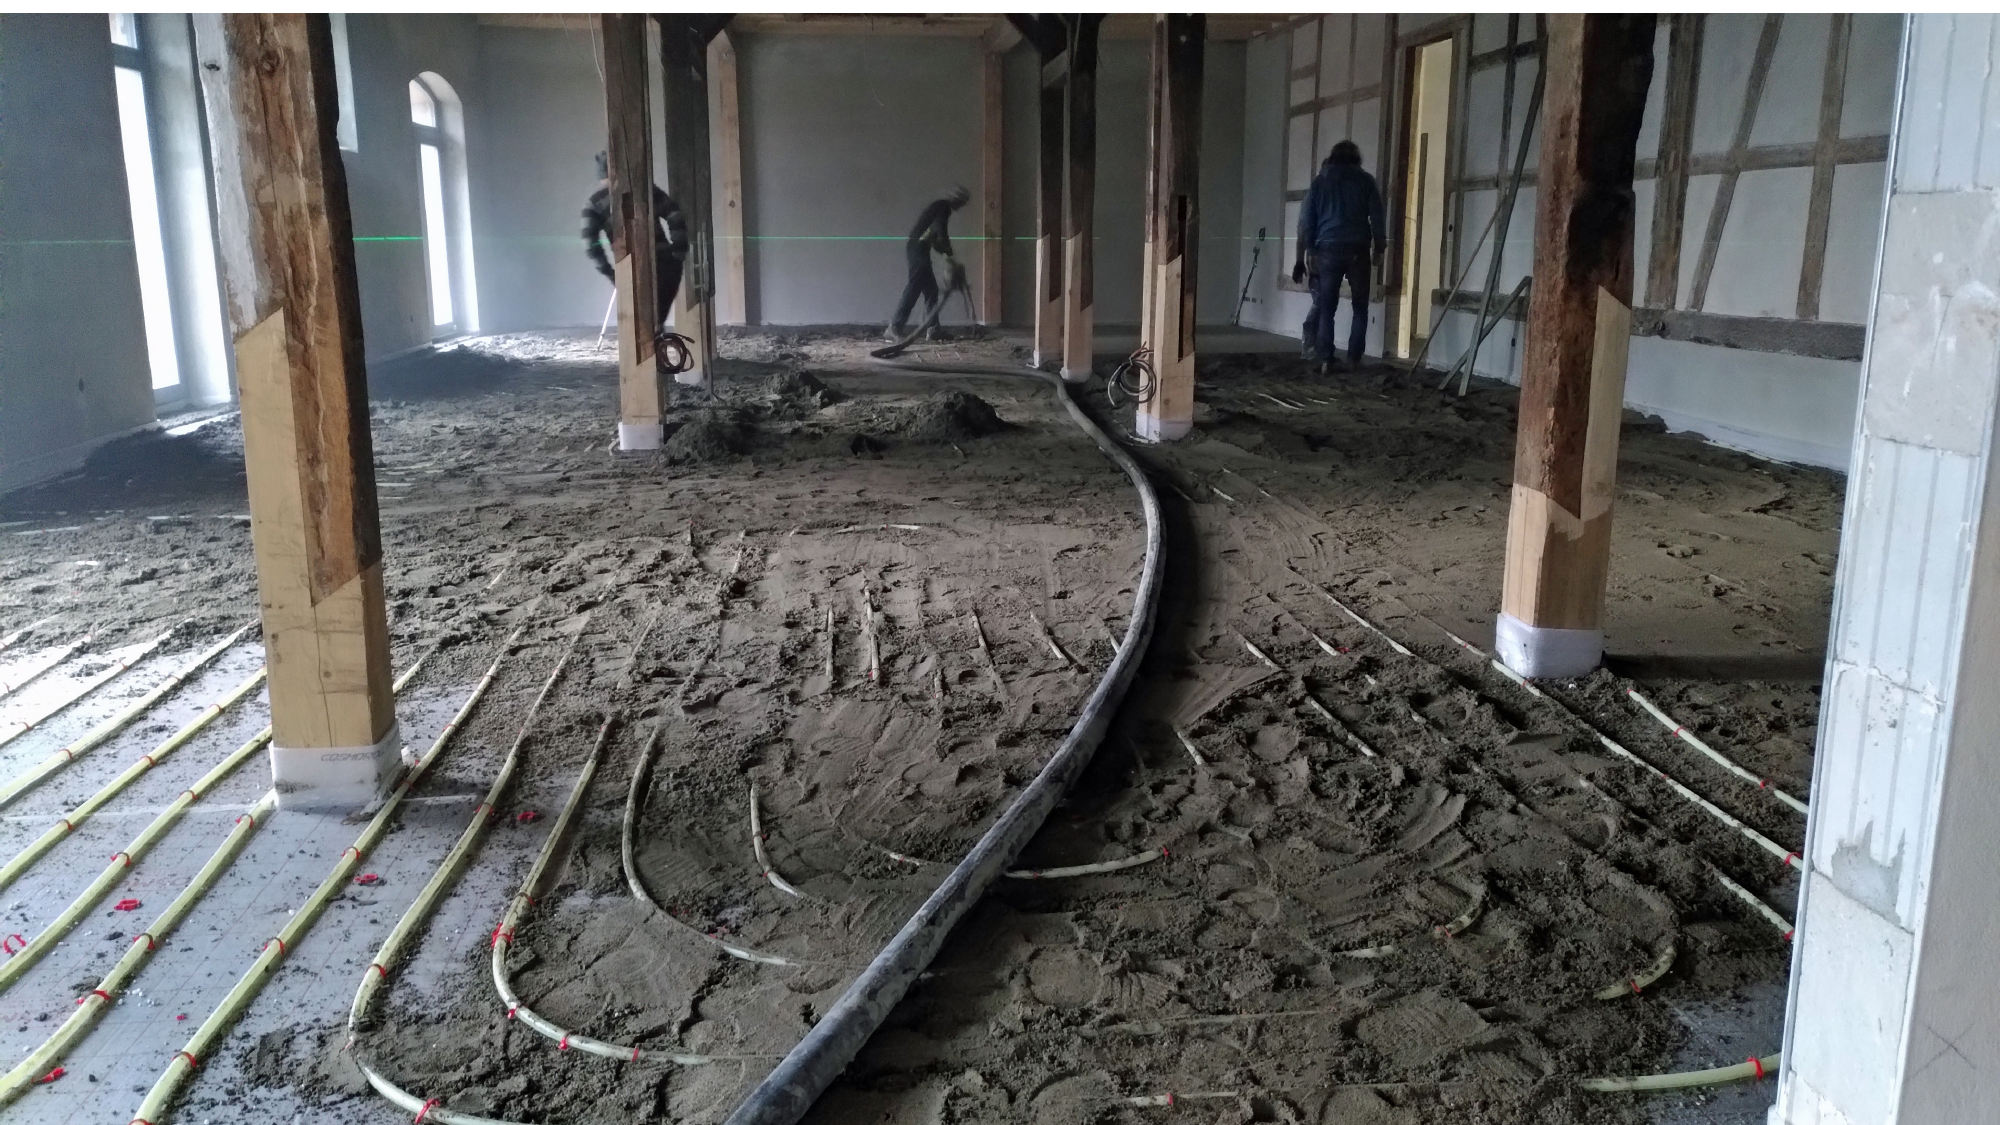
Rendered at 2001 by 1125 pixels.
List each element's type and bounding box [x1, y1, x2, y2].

list [0, 13, 2000, 1125]
